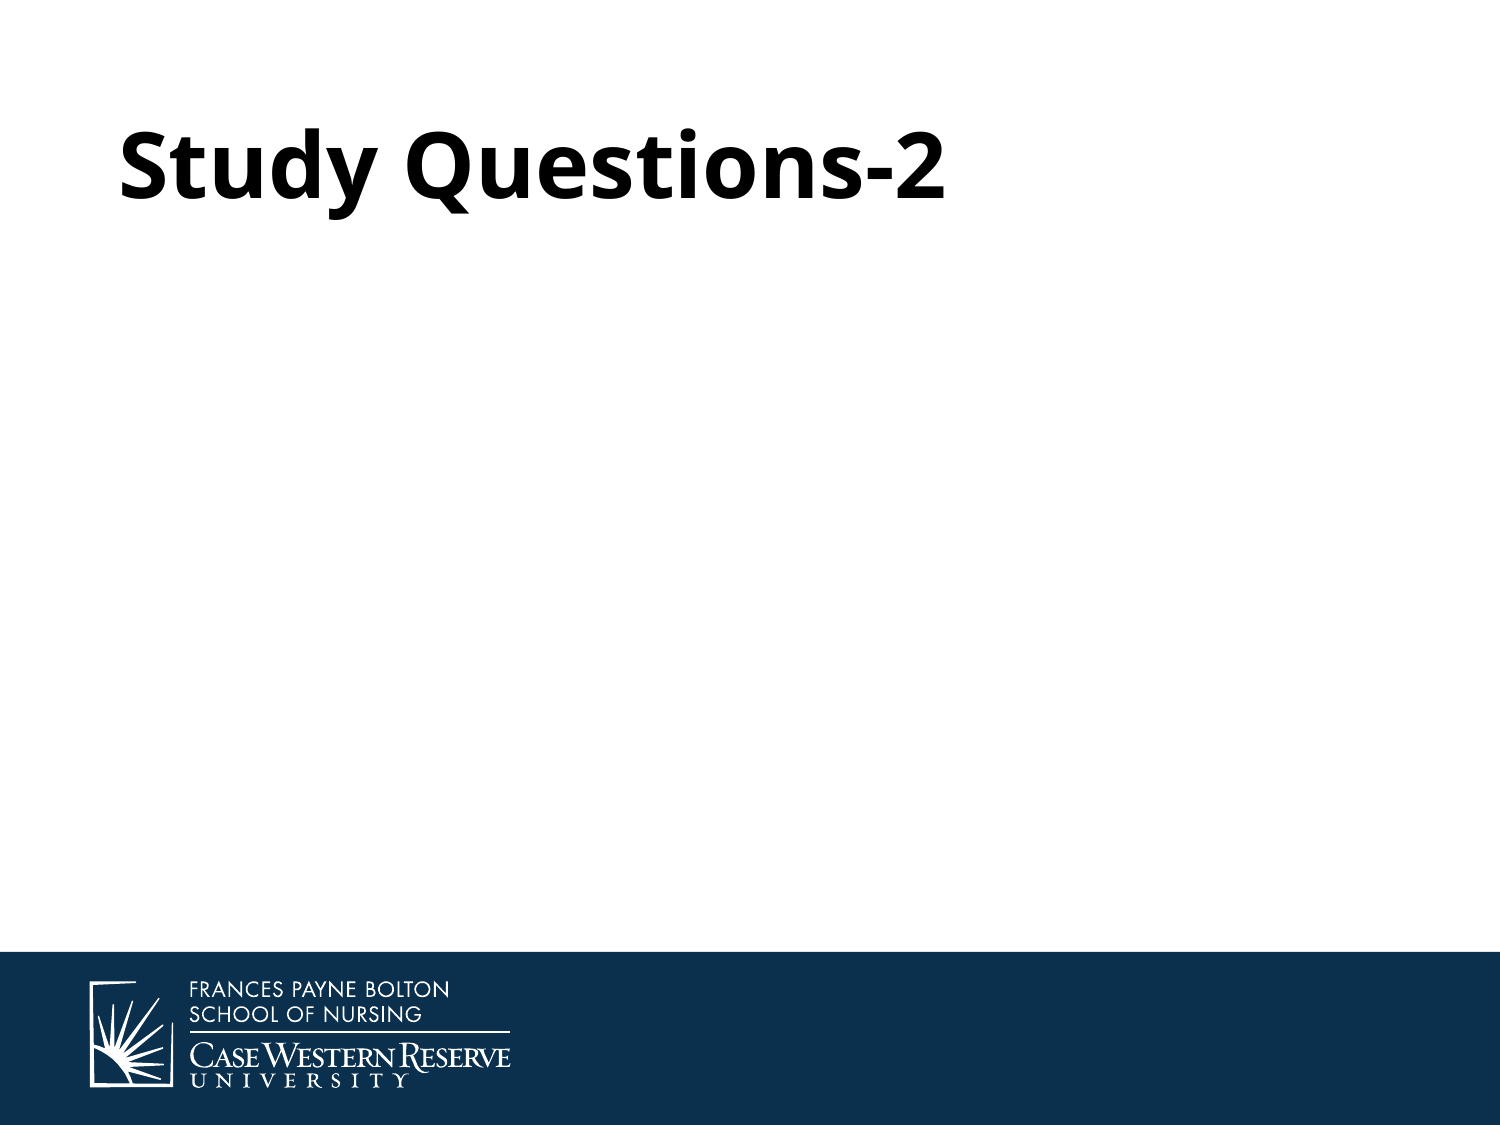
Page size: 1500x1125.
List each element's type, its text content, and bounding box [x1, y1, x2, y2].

title Study Questions-2 [103, 59, 1397, 278]
